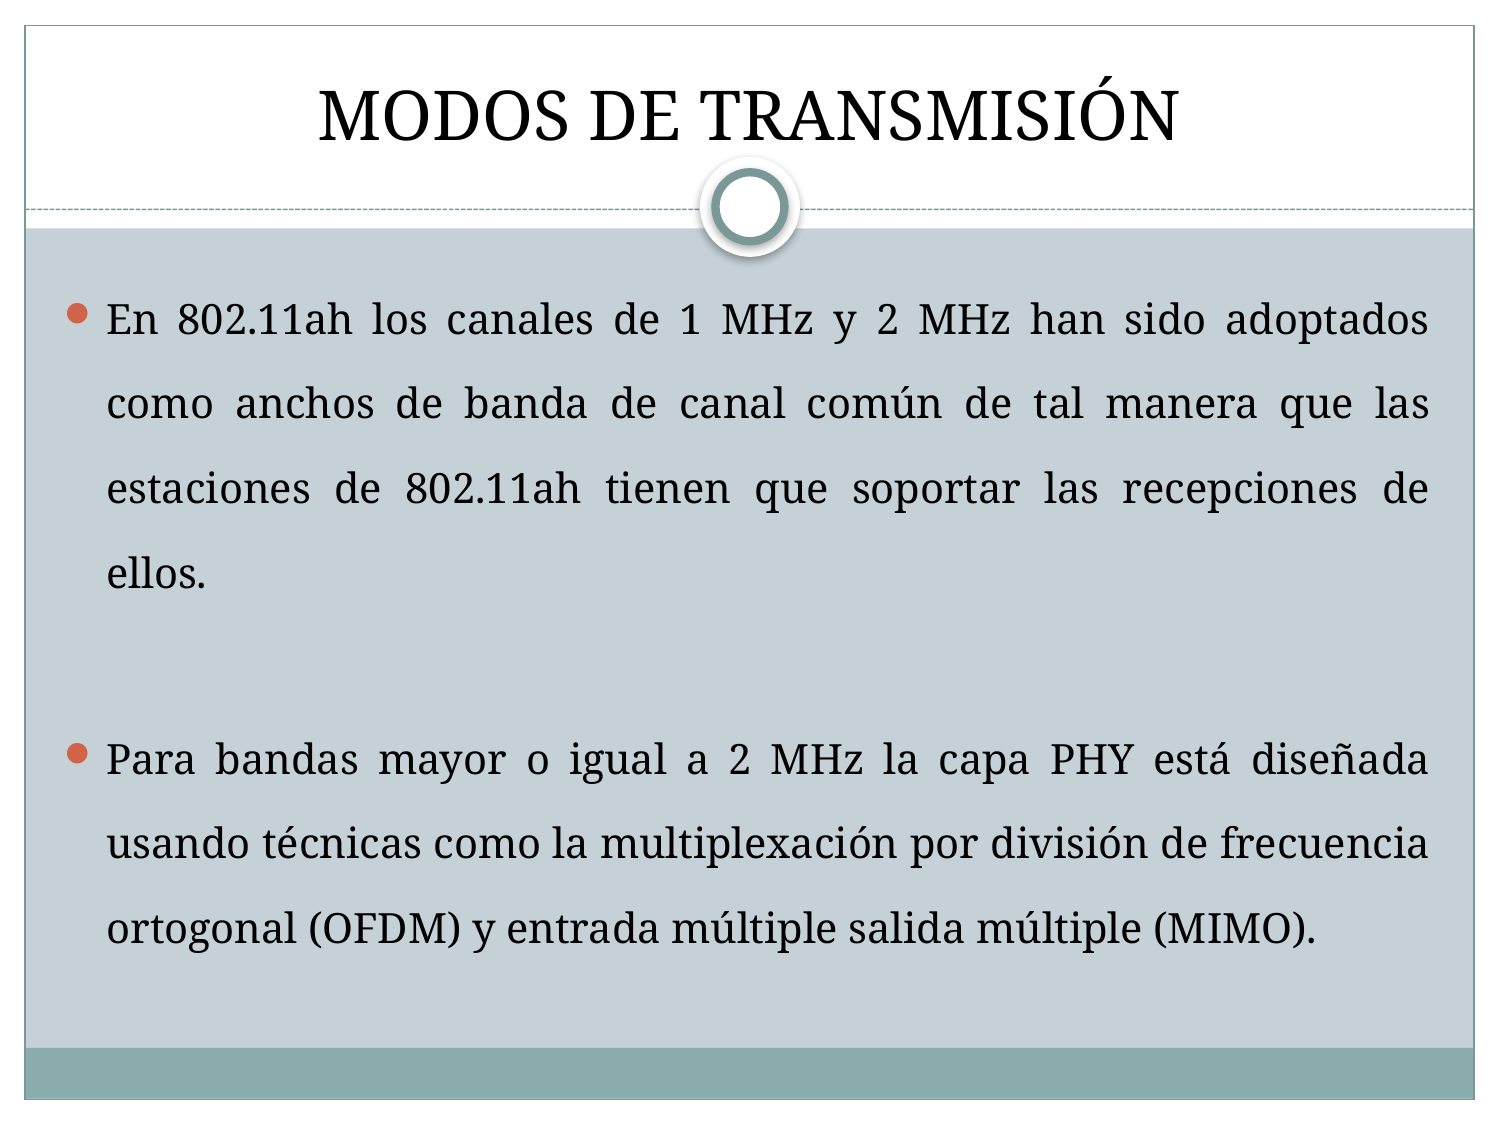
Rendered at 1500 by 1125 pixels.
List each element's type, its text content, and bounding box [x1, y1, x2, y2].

list En 802.11ah los canales de 1 MHz y 2 MHz han sido adoptados como anchos de banda de canal común de tal manera que las estaciones de 802.11ah tienen que soportar las recepciones de ellos. Para bandas mayor o igual a 2 MHz la capa PHY está diseñada usando técnicas como la multiplexación por división de frecuencia ortogonal (OFDM) y entrada múltiple salida múltiple (MIMO). [49, 250, 1445, 1001]
title MODOS DE TRANSMISIÓN [49, 37, 1450, 162]
